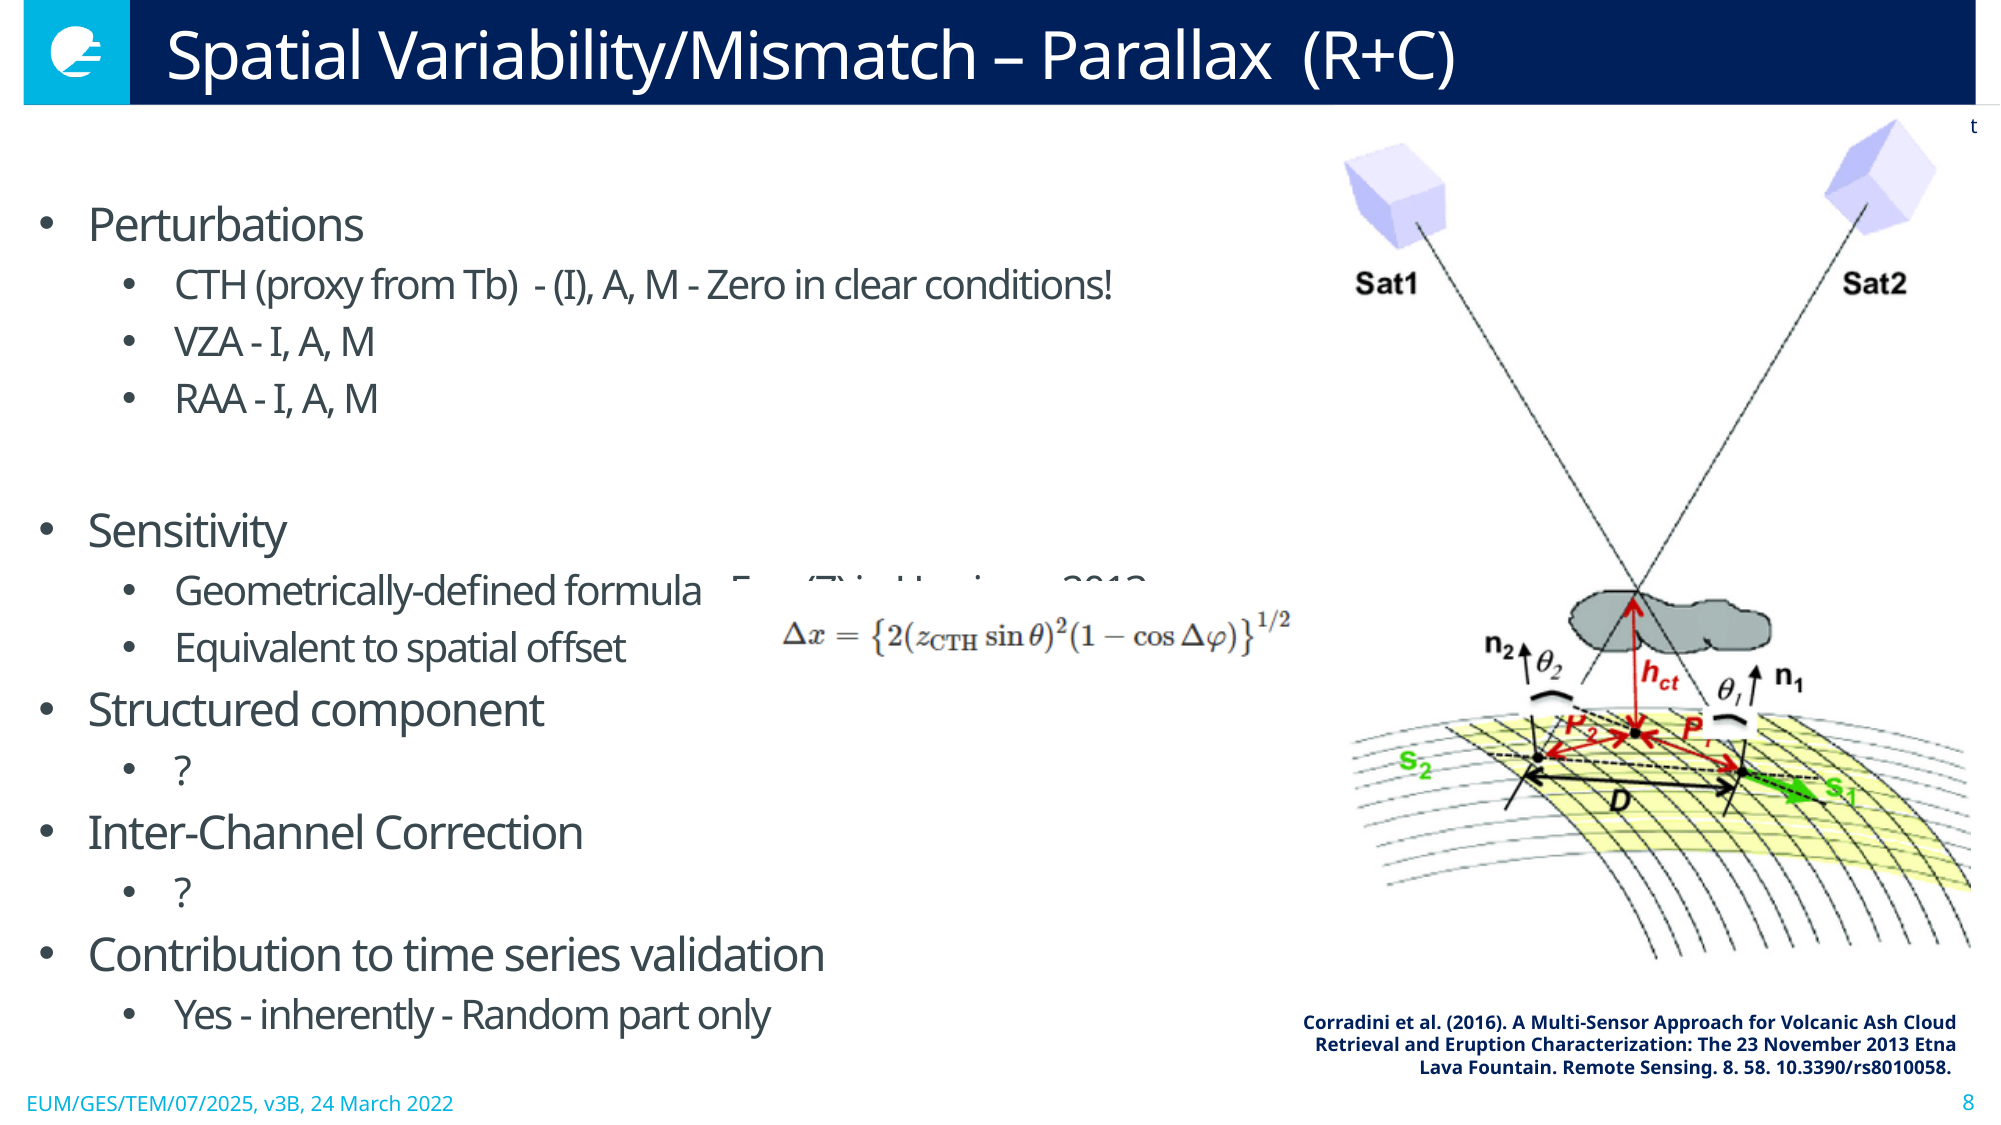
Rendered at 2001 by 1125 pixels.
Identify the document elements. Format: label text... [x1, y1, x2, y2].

title Spatial Variability/Mismatch – Parallax (R+C) [129, 0, 2000, 106]
picture [64, 73, 88, 77]
picture [700, 581, 1294, 687]
picture [1334, 104, 1972, 974]
picture [51, 27, 100, 72]
list Perturbations CTH (proxy from Tb) - (I), A, M - Zero in clear conditions! VZA - I, A, M RAA - I, A, M Sensitivity Geometrically-defined formula - Eqn (7) in Hewison, 2013 Equivalent to spatial offset Structured component ? Inter-Channel Correction ? Contribution to time series validation Yes - inherently - Random part only [23, 186, 1294, 1051]
text_box Corradini et al. (2016). A Multi-Sensor Approach for Volcanic Ash Cloud Retrieval and Eruption Characterization: The 23 November 2013 Etna Lava Fountain. Remote Sensing. 8. 58. 10.3390/rs8010058. [1258, 1003, 1971, 1086]
